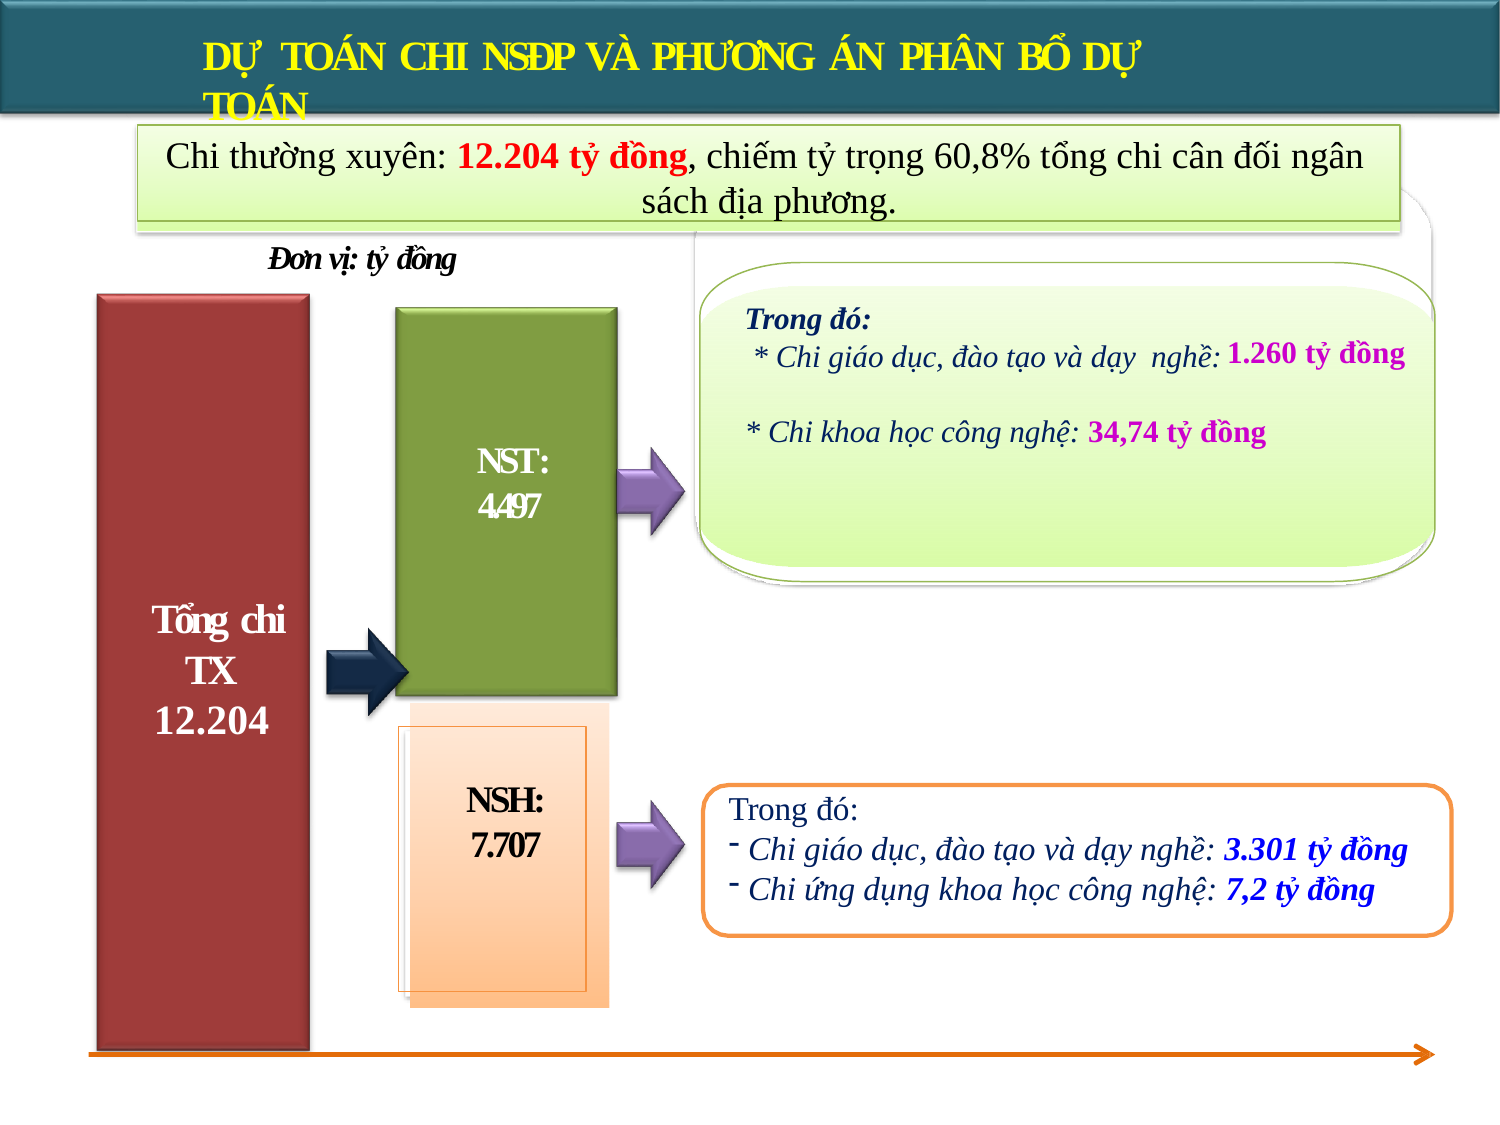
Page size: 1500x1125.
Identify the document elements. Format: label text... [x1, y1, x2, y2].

text_box [688, 165, 1439, 592]
text_box [609, 796, 692, 900]
text_box [703, 785, 1452, 936]
title DỰ TOÁN CHI NSĐP VÀ PHƯƠNG ÁN PHÂN BỔ DỰ TOÁN [200, 26, 1244, 117]
text_box [718, 567, 1416, 662]
text_box [609, 443, 688, 547]
text_box [122, 117, 1414, 255]
text_box [0, 0, 1500, 124]
text_box 1.260 tỷ đồng [1250, 330, 1427, 370]
text_box [1419, 286, 1435, 308]
text_box Trong đó: Chi giáo dục, đào tạo và dạy nghề: 3.301 tỷ đồng Chi ứng dụng khoa học công nghệ: 7,2 tỷ đồng [726, 785, 1421, 907]
text_box [1406, 536, 1435, 567]
text_box [137, 222, 1400, 231]
text_box Tổng chi TX 12.204 [122, 590, 299, 744]
text_box [699, 530, 729, 567]
text_box [398, 726, 586, 992]
text_box NSH: 7.707 [445, 773, 563, 866]
text_box [699, 262, 1435, 582]
text_box [699, 286, 715, 314]
text_box [410, 703, 610, 1008]
text_box * Chi khoa học công nghệ: 34,74 tỷ đồng [742, 409, 1400, 449]
text_box [88, 1057, 318, 1061]
text_box [319, 624, 416, 728]
text_box [386, 304, 626, 705]
text_box [398, 992, 410, 1007]
text_box Trong đó: * Chi giáo dục, đào tạo và dạy nghề: [742, 296, 1250, 374]
text_box Chi thường xuyên: 12.204 tỷ đồng, chiếm tỷ trọng 60,8% tổng chi cân đối ngân sách địa phương. [137, 124, 1400, 222]
text_box [88, 1043, 1436, 1066]
text_box [88, 290, 318, 1052]
text_box NST : 4.497 [445, 433, 575, 526]
text_box Đơn vị: tỷ đồng [265, 234, 485, 277]
